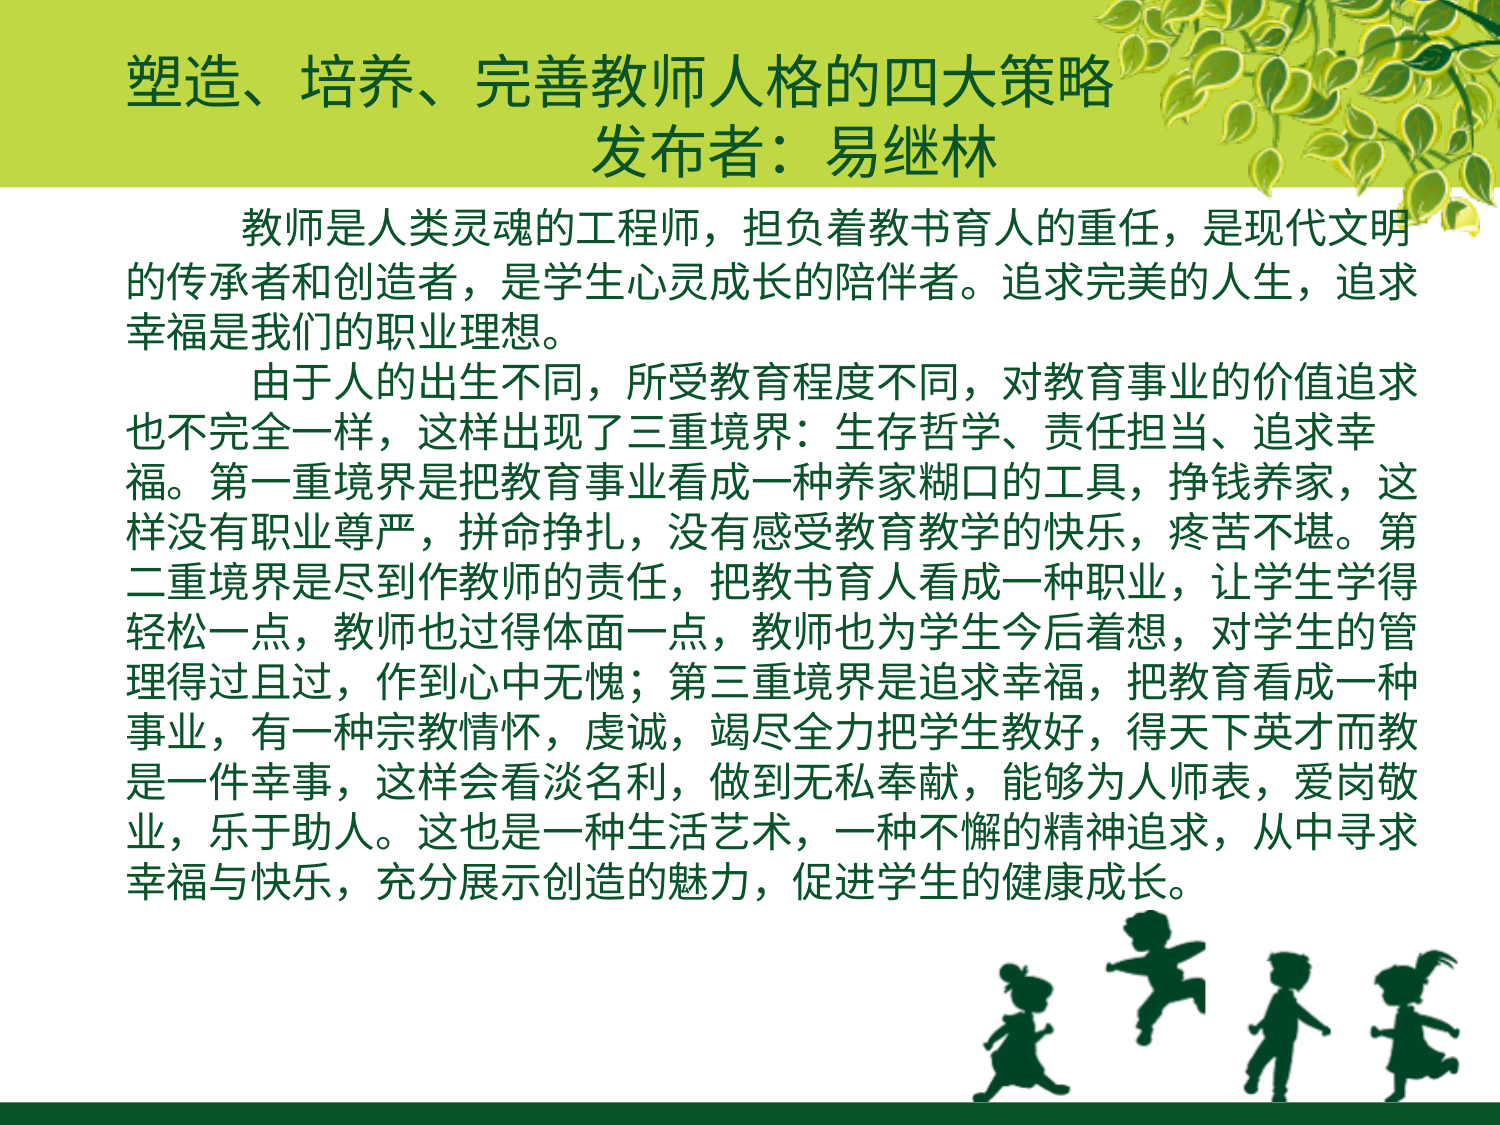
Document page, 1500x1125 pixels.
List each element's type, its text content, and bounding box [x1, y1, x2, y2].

picture [972, 910, 1461, 1102]
picture [1015, 0, 1500, 328]
title 塑造、培养、完善教师人格的四大策略 发布者：易继林 教师是人类灵魂的工程师，担负着教书育人的重任，是现代文明的传承者和创造者，是学生心灵成长的陪伴者。追求完美的人生，追求幸福是我们的职业理想。 由于人的出生不同，所受教育程度不同，对教育事业的价值追求也不完全一样，这样出现了三重境界：生存哲学、责任担当、追求幸福。第一重境界是把教育事业看成一种养家糊口的工具，挣钱养家，这样没有职业尊严，拼命挣扎，没有感受教育教学的快乐，疼苦不堪。第二重境界是尽到作教师的责任，把教书育人看成一种职业，让学生学得轻松一点，教师也过得体面一点，教师也为学生今后着想，对学生的管理得过且过，作到心中无愧；第三重境界是追求幸福，把教育看成一种事业，有一种宗教情怀，虔诚，竭尽全力把学生教好，得天下英才而教是一件幸事，这样会看淡名利，做到无私奉献，能够为人师表，爱岗敬业，乐于助人。这也是一种生活艺术，一种不懈的精神追求，从中寻求幸福与快乐，充分展示创造的魅力，促进学生的健康成长。 [110, 335, 1437, 716]
